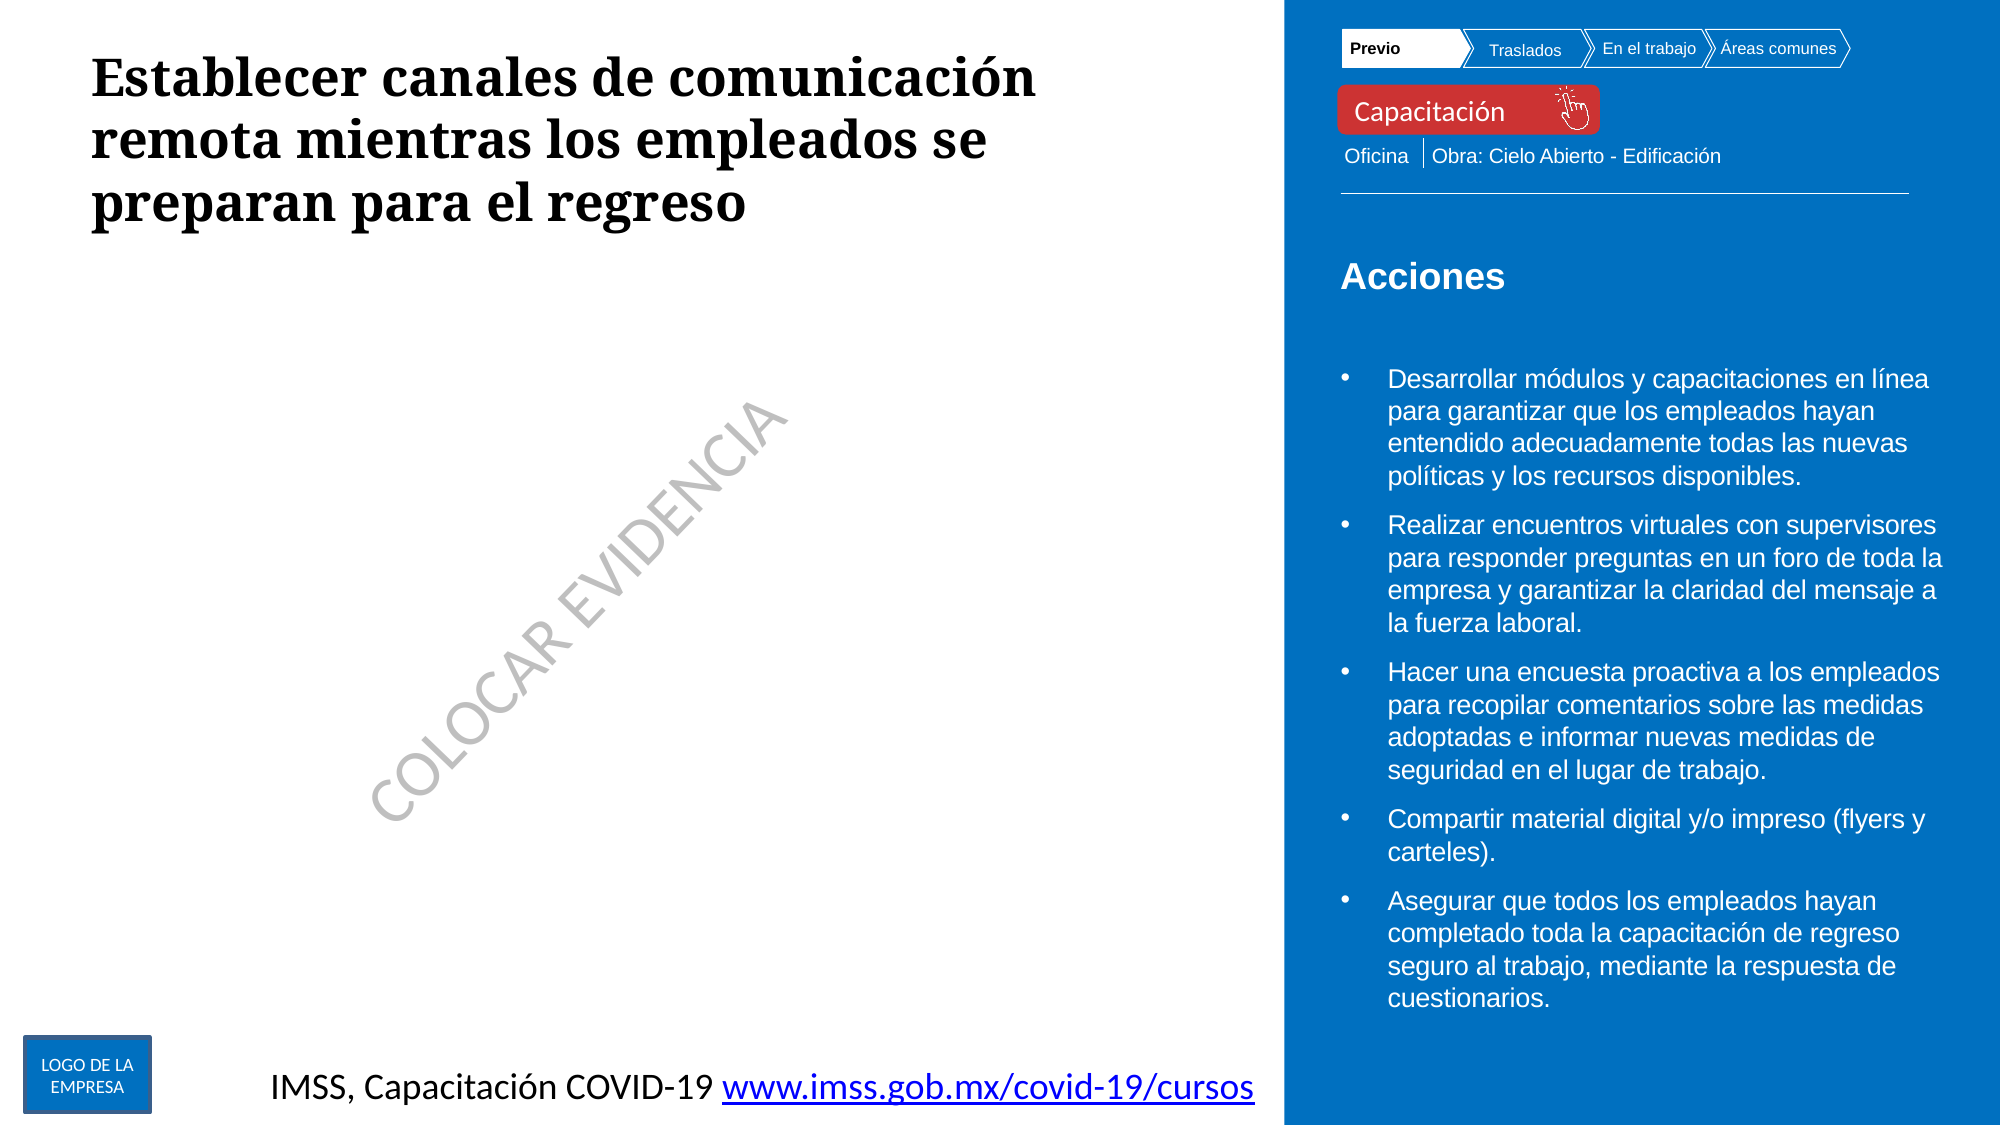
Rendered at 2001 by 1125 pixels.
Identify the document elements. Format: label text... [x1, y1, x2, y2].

text_box [1584, 29, 1713, 68]
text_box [1337, 84, 1601, 135]
text_box [1588, 42, 1592, 55]
text_box [1463, 29, 1585, 68]
text_box Áreas comunes [1718, 36, 1855, 58]
text_box Establecer canales de comunicación remota mientras los empleados se preparan para el regreso [88, 42, 1211, 232]
text_box IMSS, Capacitación COVID-19 www.imss.gob.mx/covid-19/cursos [255, 1054, 1270, 1115]
text_box Acciones Desarrollar módulos y capacitaciones en línea para garantizar que los empleados hayan entendido adecuadamente todas las nuevas políticas y los recursos disponibles. Realizar encuentros virtuales con supervisores para responder preguntas en un foro de toda la empresa y garantizar la claridad del mensaje a la fuerza laboral. Hacer una encuesta proactiva a los empleados para recopilar comentarios sobre las medidas adoptadas e informar nuevas medidas de seguridad en el lugar de trabajo. Compartir material digital y/o impreso (flyers y carteles). Asegurar que todos los empleados hayan completado toda la capacitación de regreso seguro al trabajo, mediante la respuesta de cuestionarios. [1338, 249, 1982, 1063]
text_box Traslados [1487, 37, 1588, 60]
text_box COLOCAR EVIDENCIA [287, 312, 858, 902]
text_box Concientizar Oficina Obra: Cielo Abierto - Edificación [1312, 87, 1862, 168]
text_box [1342, 29, 1471, 68]
text_box En el trabajo [1600, 36, 1701, 58]
text_box Previo [1350, 36, 1459, 58]
text_box [1705, 29, 1846, 68]
